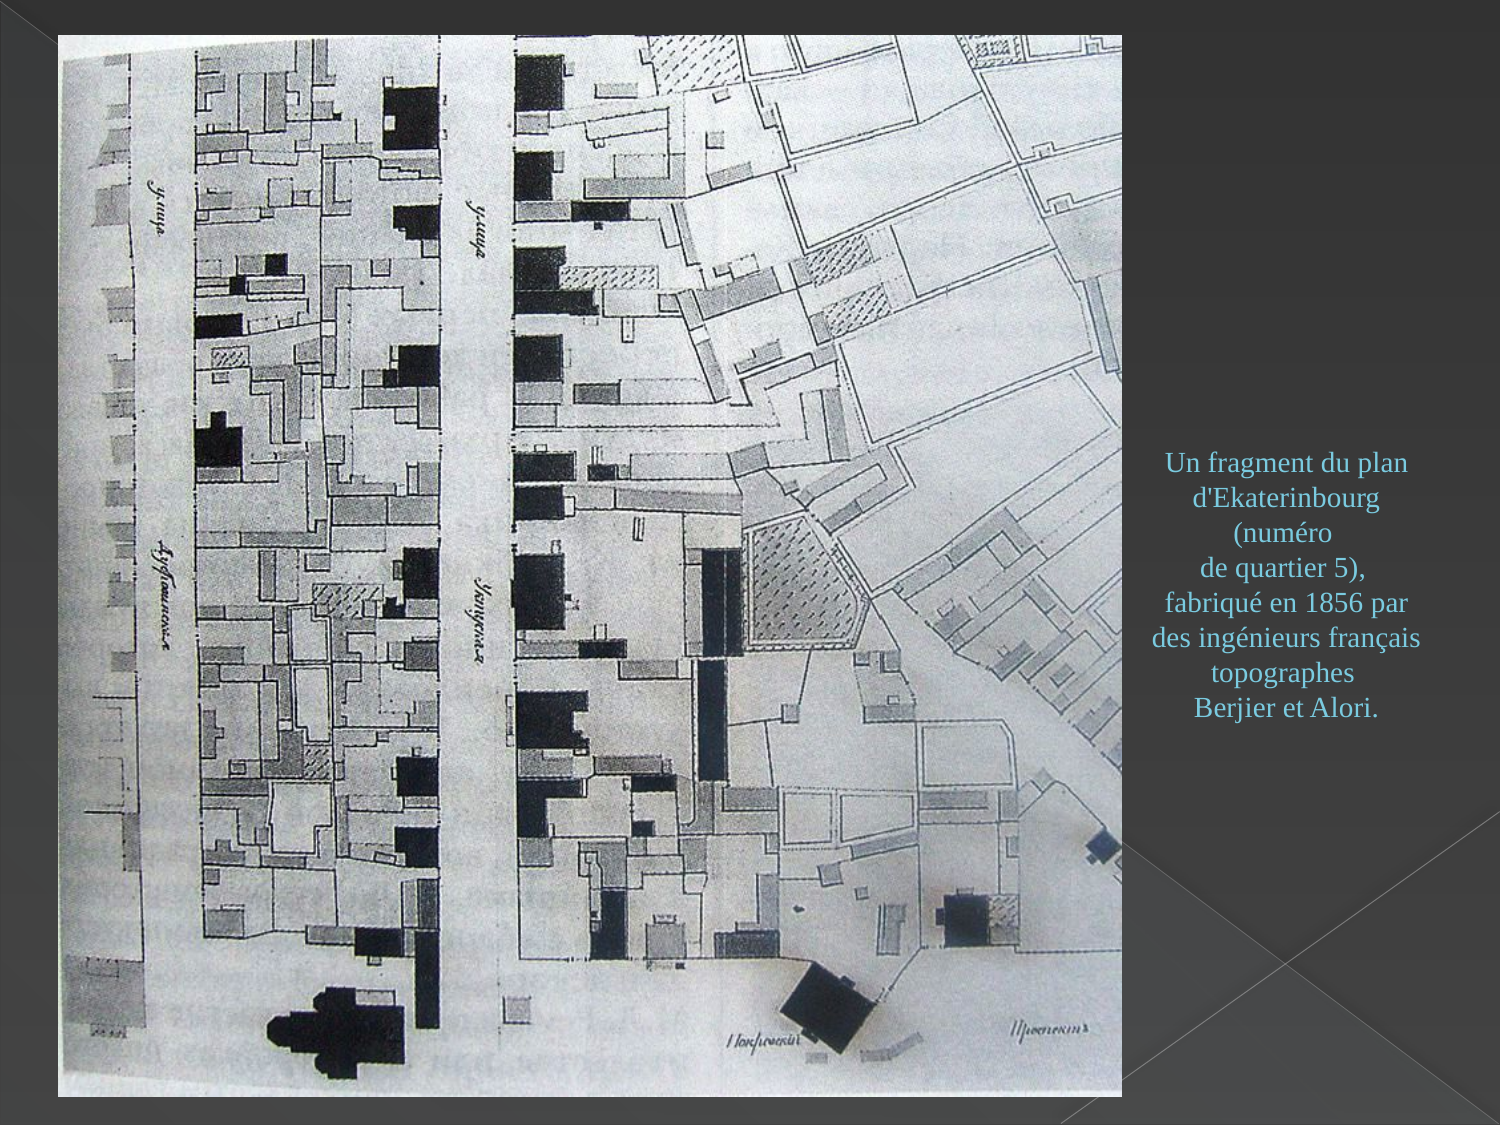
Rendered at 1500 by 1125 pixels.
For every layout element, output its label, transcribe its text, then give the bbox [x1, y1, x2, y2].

title Un fragment du plan d'Ekaterinbourg (numéro de quartier 5), fabriqué en 1856 par des ingénieurs français topographes Berjier et Alori. [1136, 468, 1437, 699]
picture [58, 34, 1122, 1097]
